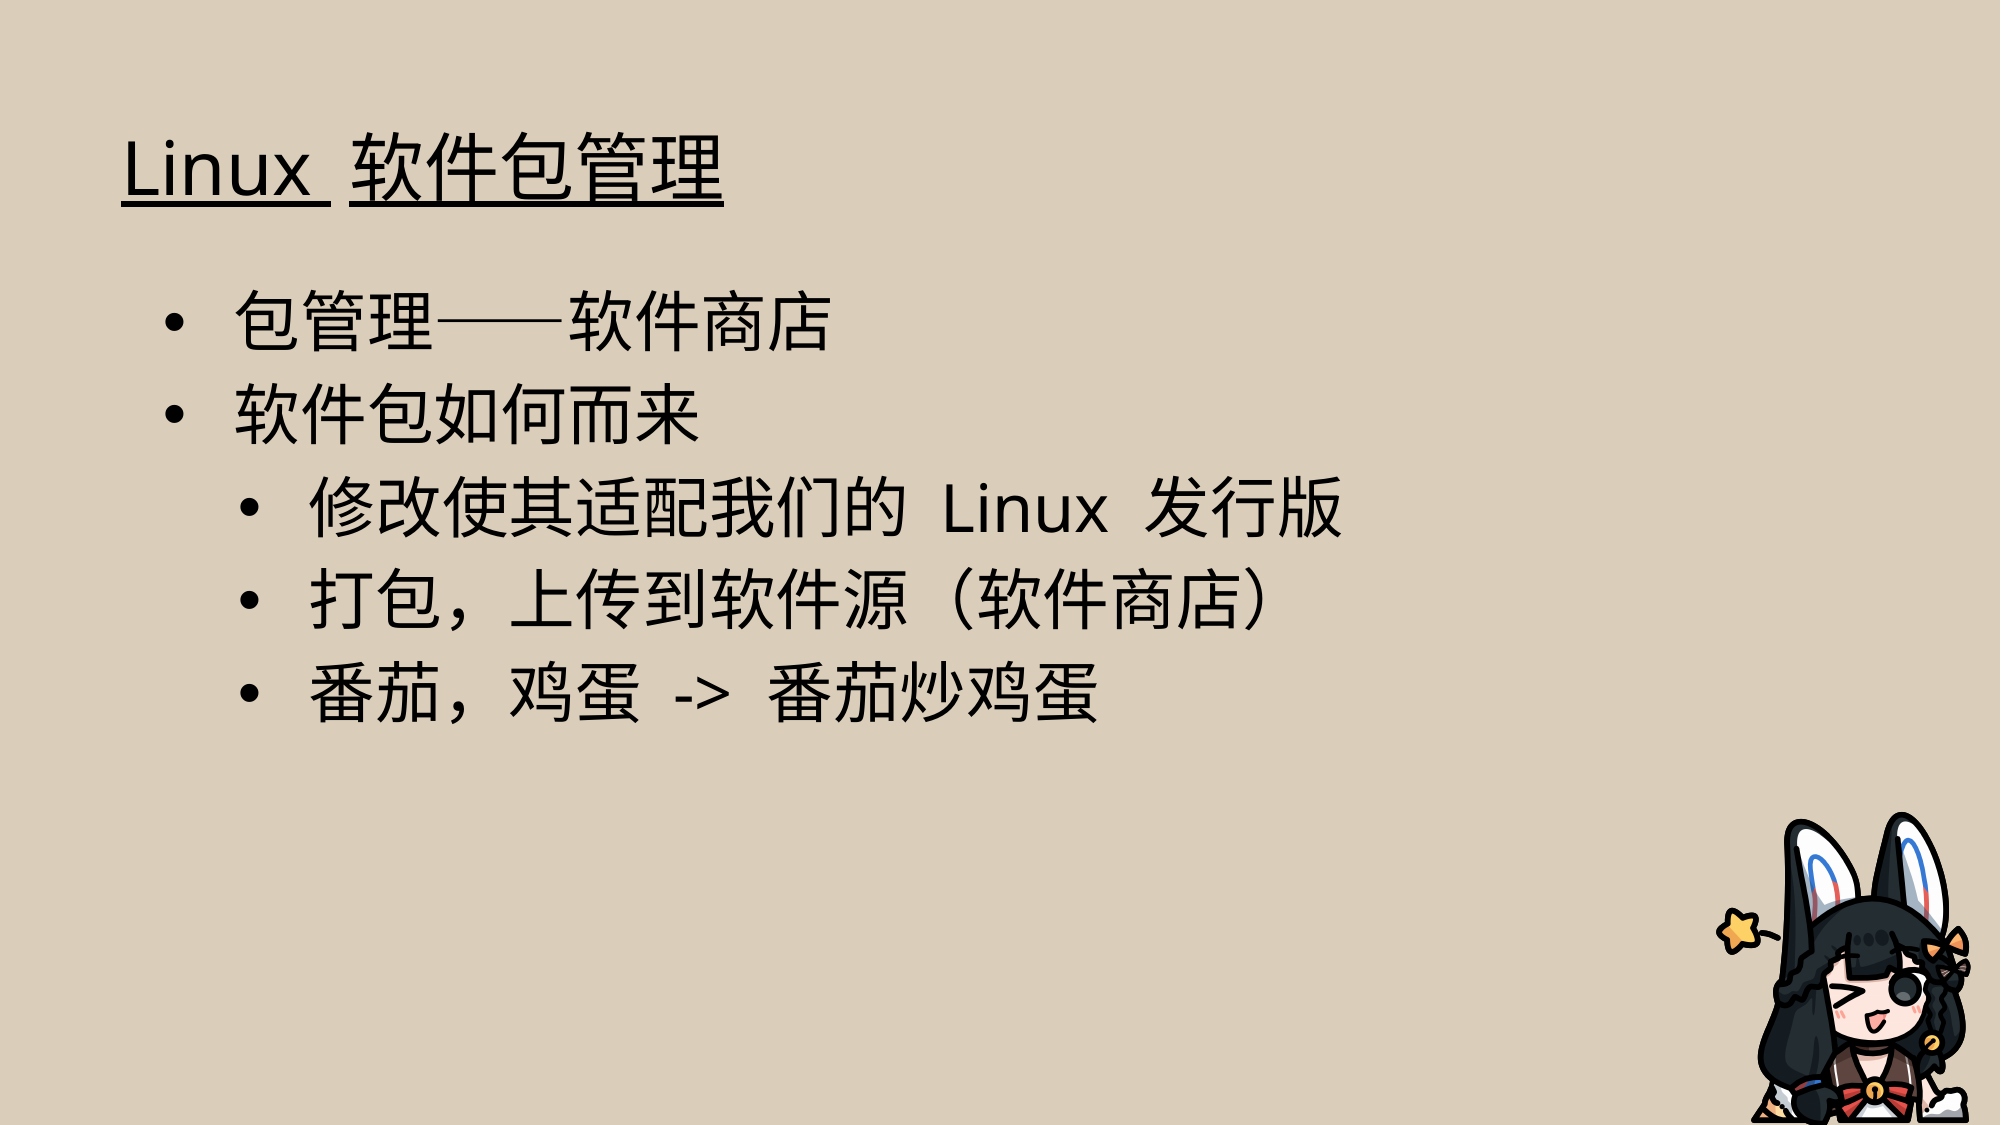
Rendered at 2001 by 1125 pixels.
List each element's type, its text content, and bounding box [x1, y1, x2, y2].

list 包管理——软件商店 软件包如何而来 修改使其适配我们的 Linux 发行版 打包，上传到软件源（软件商店） 番茄，鸡蛋 -> 番茄炒鸡蛋 [106, 281, 1713, 1014]
title Linux 软件包管理 [106, 92, 1832, 252]
picture [1712, 781, 1981, 1125]
